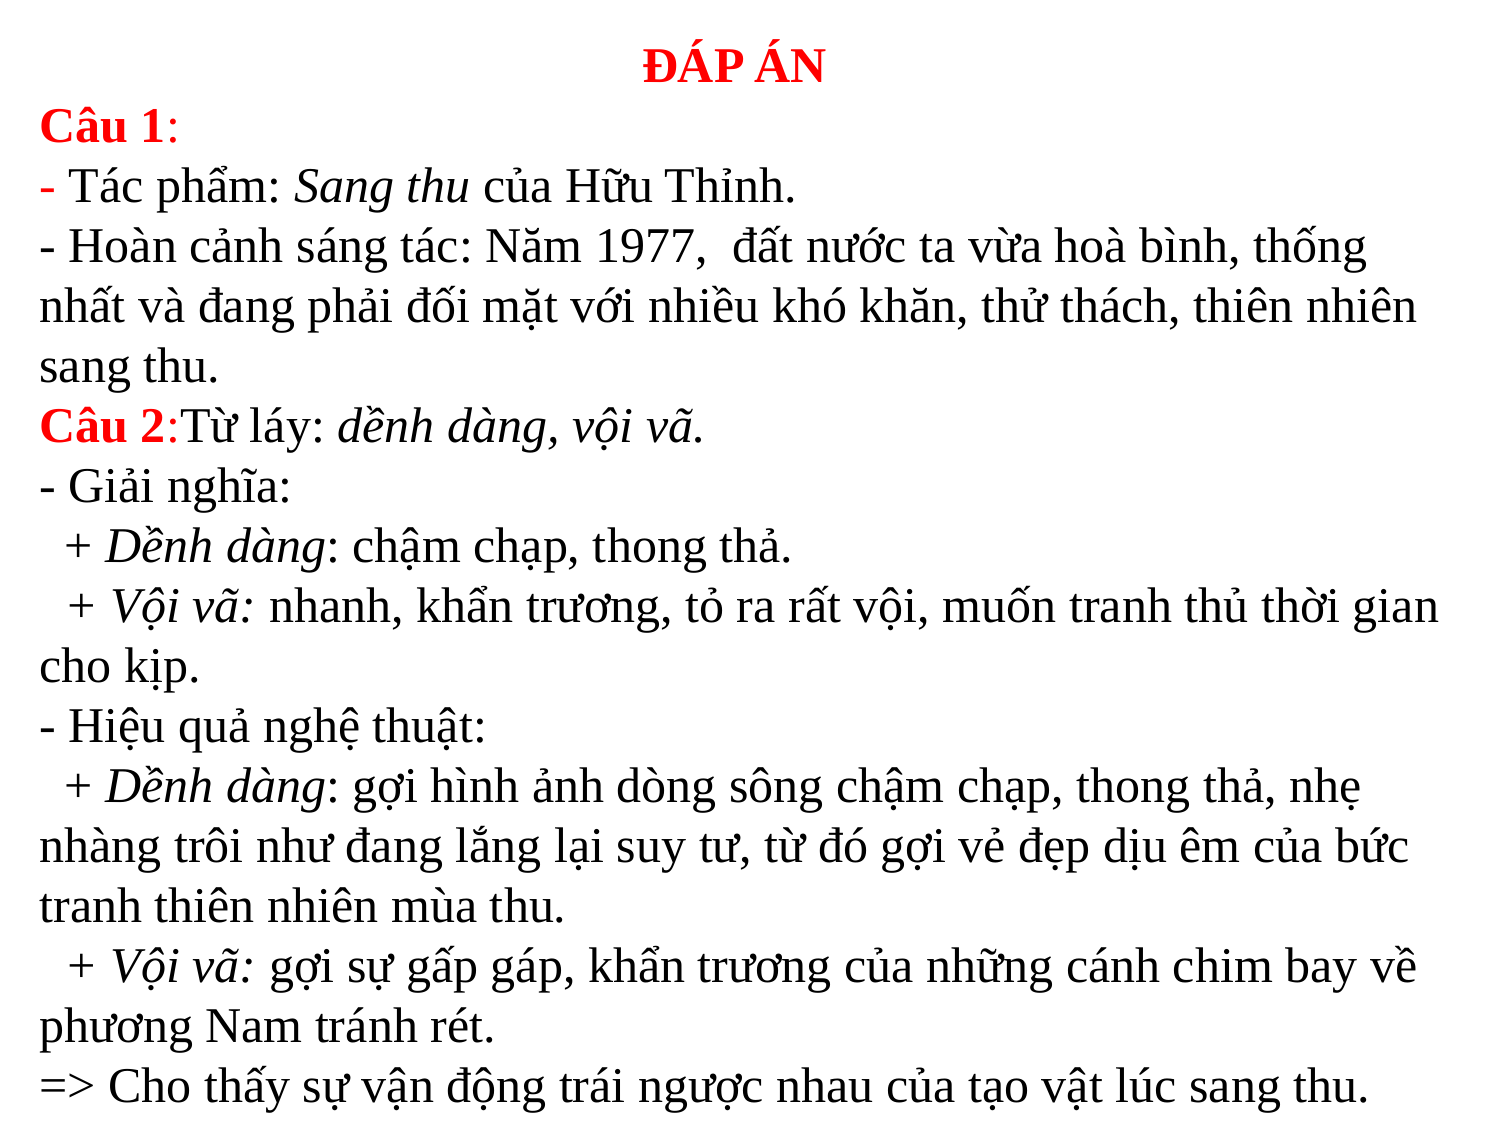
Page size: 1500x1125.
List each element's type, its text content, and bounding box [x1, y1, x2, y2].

text_box ĐÁP ÁN Câu 1: - Tác phẩm: Sang thu của Hữu Thỉnh. - Hoàn cảnh sáng tác: Năm 1977, đất nước ta vừa hoà bình, thống nhất và đang phải đối mặt với nhiều khó khăn, thử thách, thiên nhiên sang thu. Câu 2:Từ láy: dềnh dàng, vội vã. - Giải nghĩa: + Dềnh dàng: chậm chạp, thong thả. + Vội vã: nhanh, khẩn trương, tỏ ra rất vội, muốn tranh thủ thời gian cho kịp. - Hiệu quả nghệ thuật: + Dềnh dàng: gợi hình ảnh dòng sông chậm chạp, thong thả, nhẹ nhàng trôi như đang lắng lại suy tư, từ đó gợi vẻ đẹp dịu êm của bức tranh thiên nhiên mùa thu. + Vội vã: gợi sự gấp gáp, khẩn trương của những cánh chim bay về phương Nam tránh rét. => Cho thấy sự vận động trái ngược nhau của tạo vật lúc sang thu. [24, 24, 1456, 1125]
